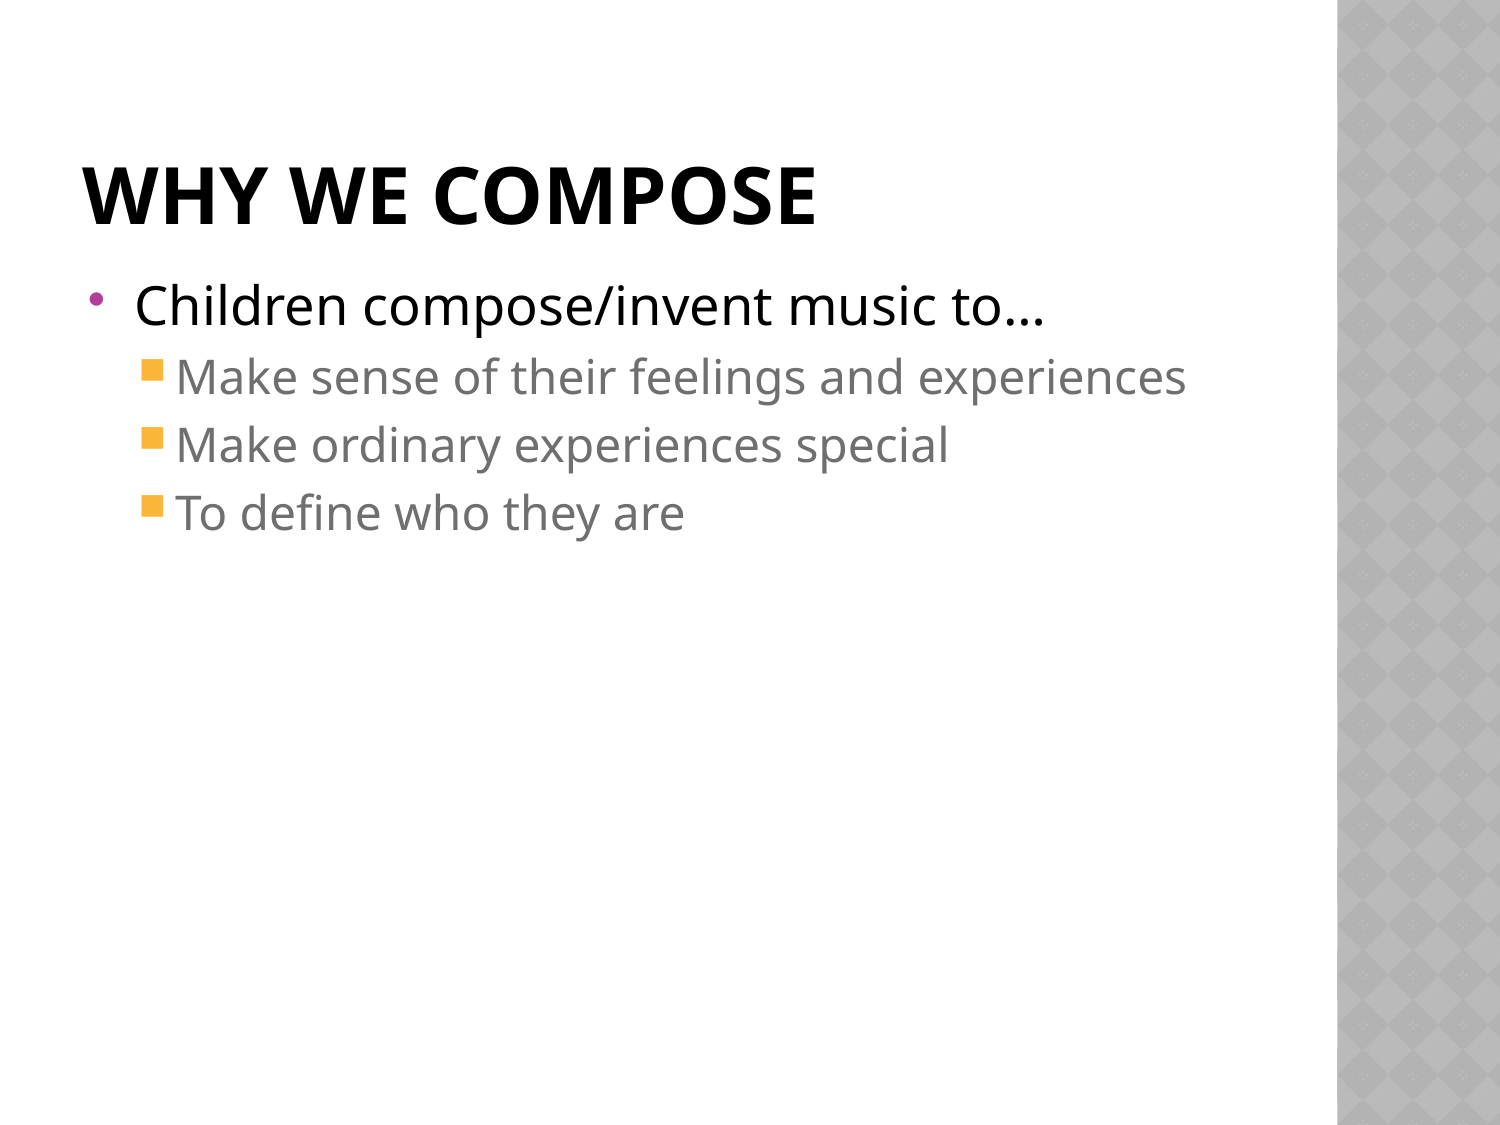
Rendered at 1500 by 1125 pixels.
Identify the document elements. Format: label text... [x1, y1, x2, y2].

list Children compose/invent music to… Make sense of their feelings and experiences Make ordinary experiences special To define who they are [75, 264, 1263, 1059]
title Why we Compose [75, 52, 1263, 240]
